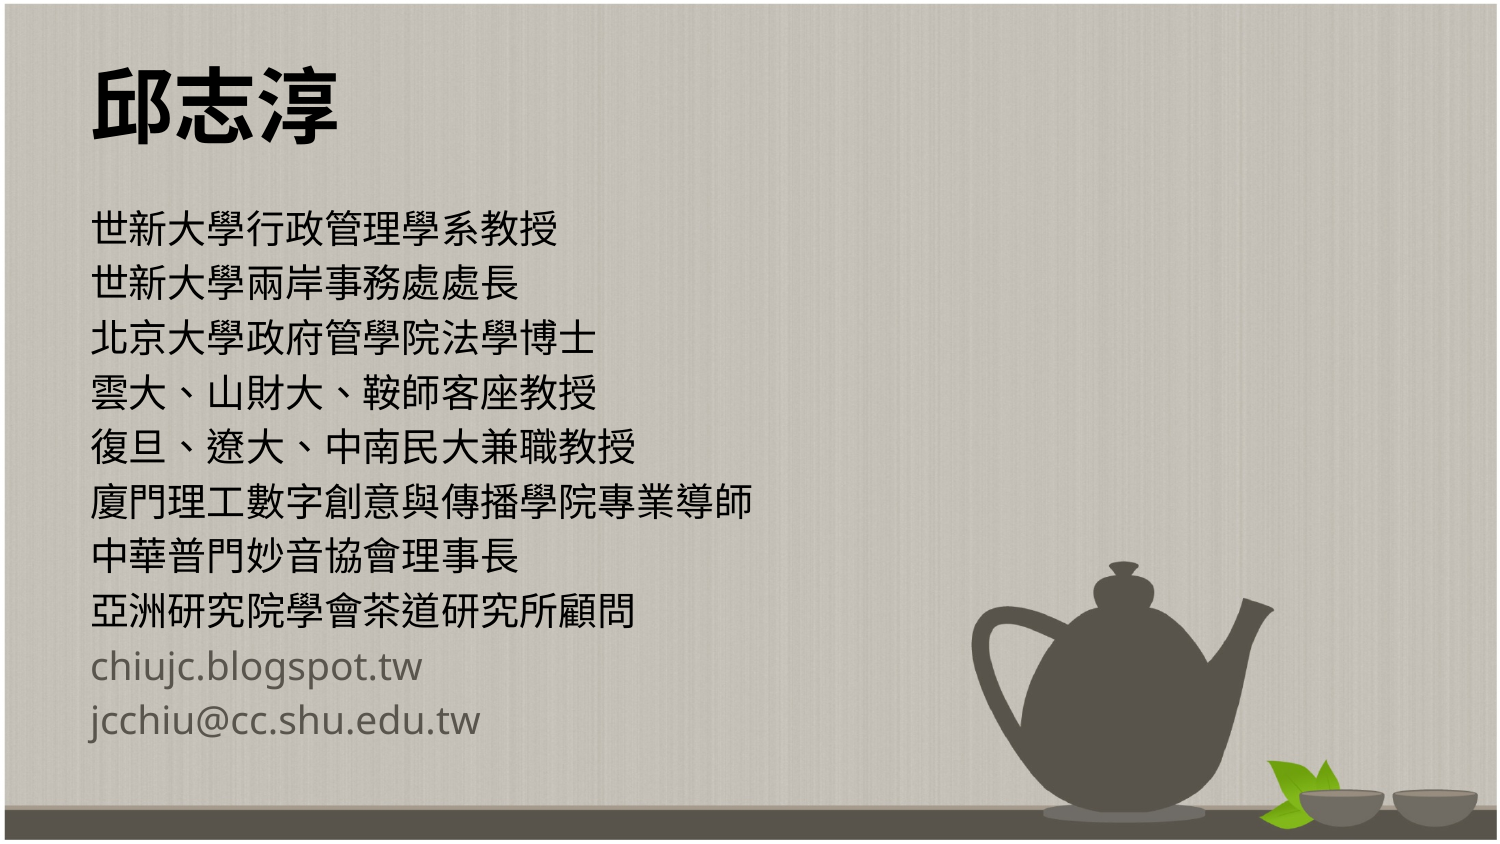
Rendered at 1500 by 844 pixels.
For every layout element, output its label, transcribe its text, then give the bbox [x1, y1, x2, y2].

list 世新大學行政管理學系教授 世新大學兩岸事務處處長 北京大學政府管學院法學博士 雲大、山財大、鞍師客座教授 復旦、遼大、中南民大兼職教授 廈門理工數字創意與傳播學院專業導師 中華普門妙音協會理事長 亞洲研究院學會茶道研究所顧問 chiujc.blogspot.tw jcchiu@cc.shu.edu.tw [75, 196, 1425, 754]
title 邱志淳 [75, 33, 1425, 175]
picture [0, 0, 1500, 844]
